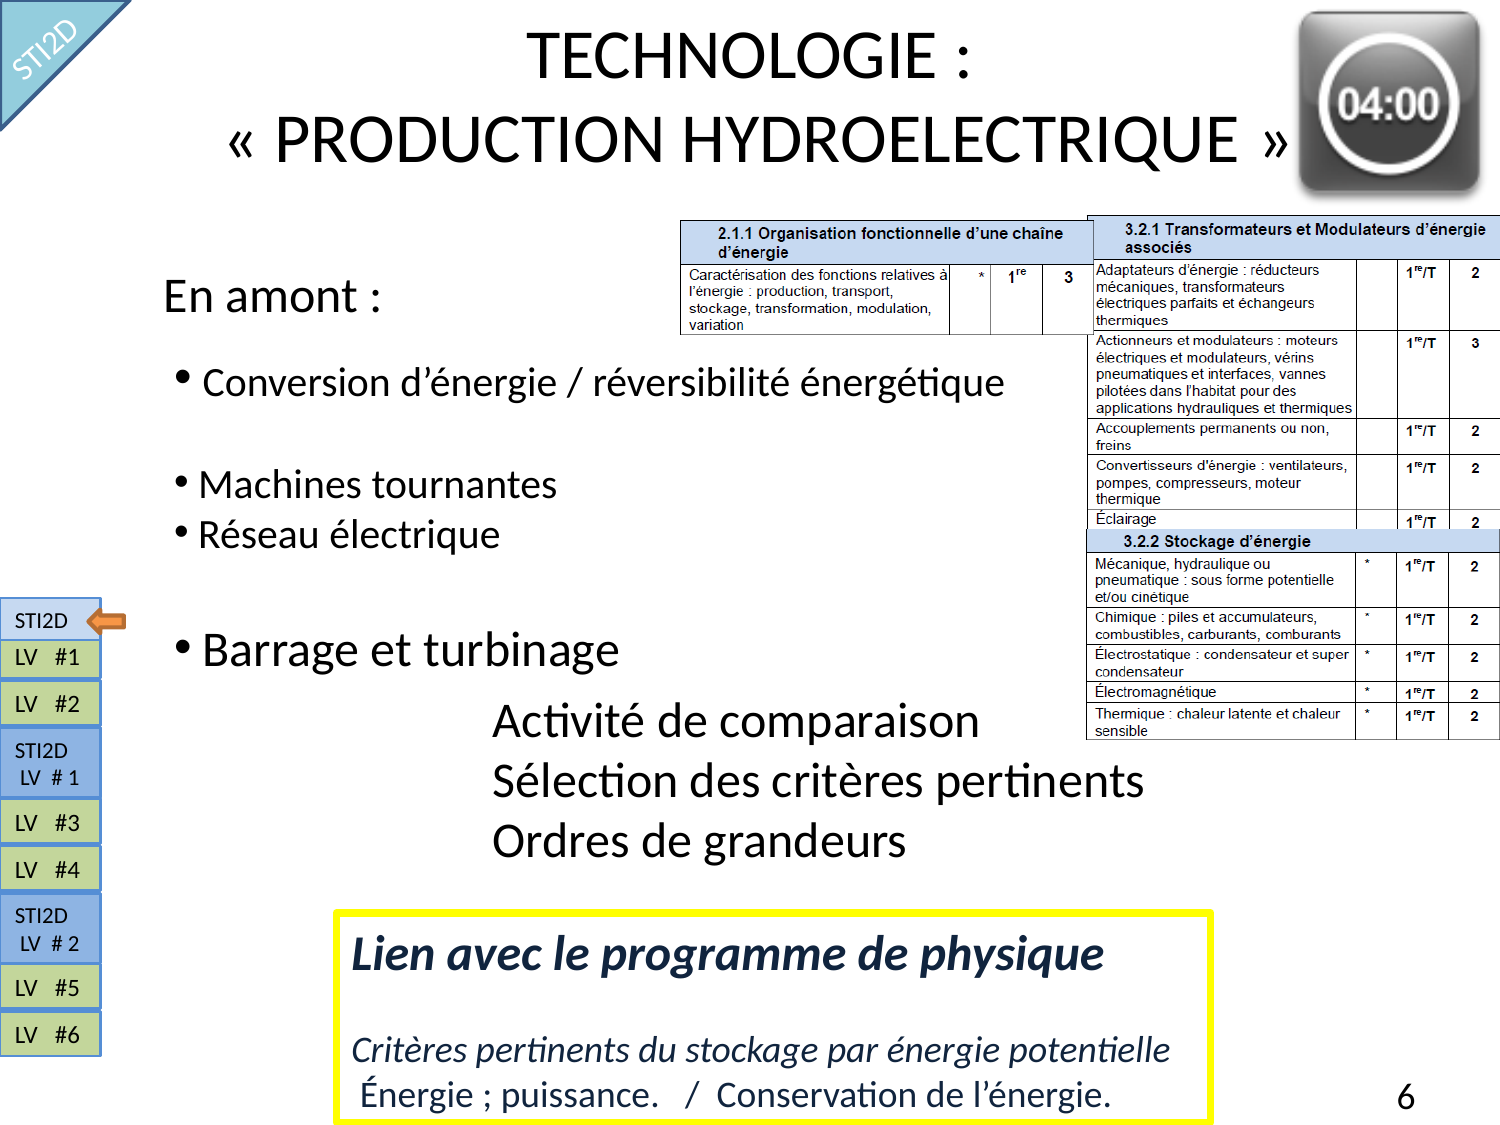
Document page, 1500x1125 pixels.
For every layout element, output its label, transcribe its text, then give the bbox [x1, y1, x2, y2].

text_box Activité de comparaison Sélection des critères pertinents Ordres de grandeurs [478, 680, 1170, 876]
text_box En amont : [148, 255, 398, 330]
picture [1279, 0, 1500, 215]
text_box Lien avec le programme de physique Critères pertinents du stockage par énergie potentielle Énergie ; puissance. / Conservation de l’énergie. [336, 912, 1211, 1123]
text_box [0, 0, 131, 131]
text_box [105, 613, 126, 630]
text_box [0, 597, 101, 1059]
title TECHNOLOGIE : « PRODUCTION HYDROELECTRIQUE » [0, 0, 1277, 185]
text_box Conversion d’énergie / réversibilité énergétique Machines tournantes Réseau électrique Barrage et turbinage [159, 278, 673, 684]
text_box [678, 215, 1500, 740]
text_box 6 [1381, 1064, 1500, 1125]
